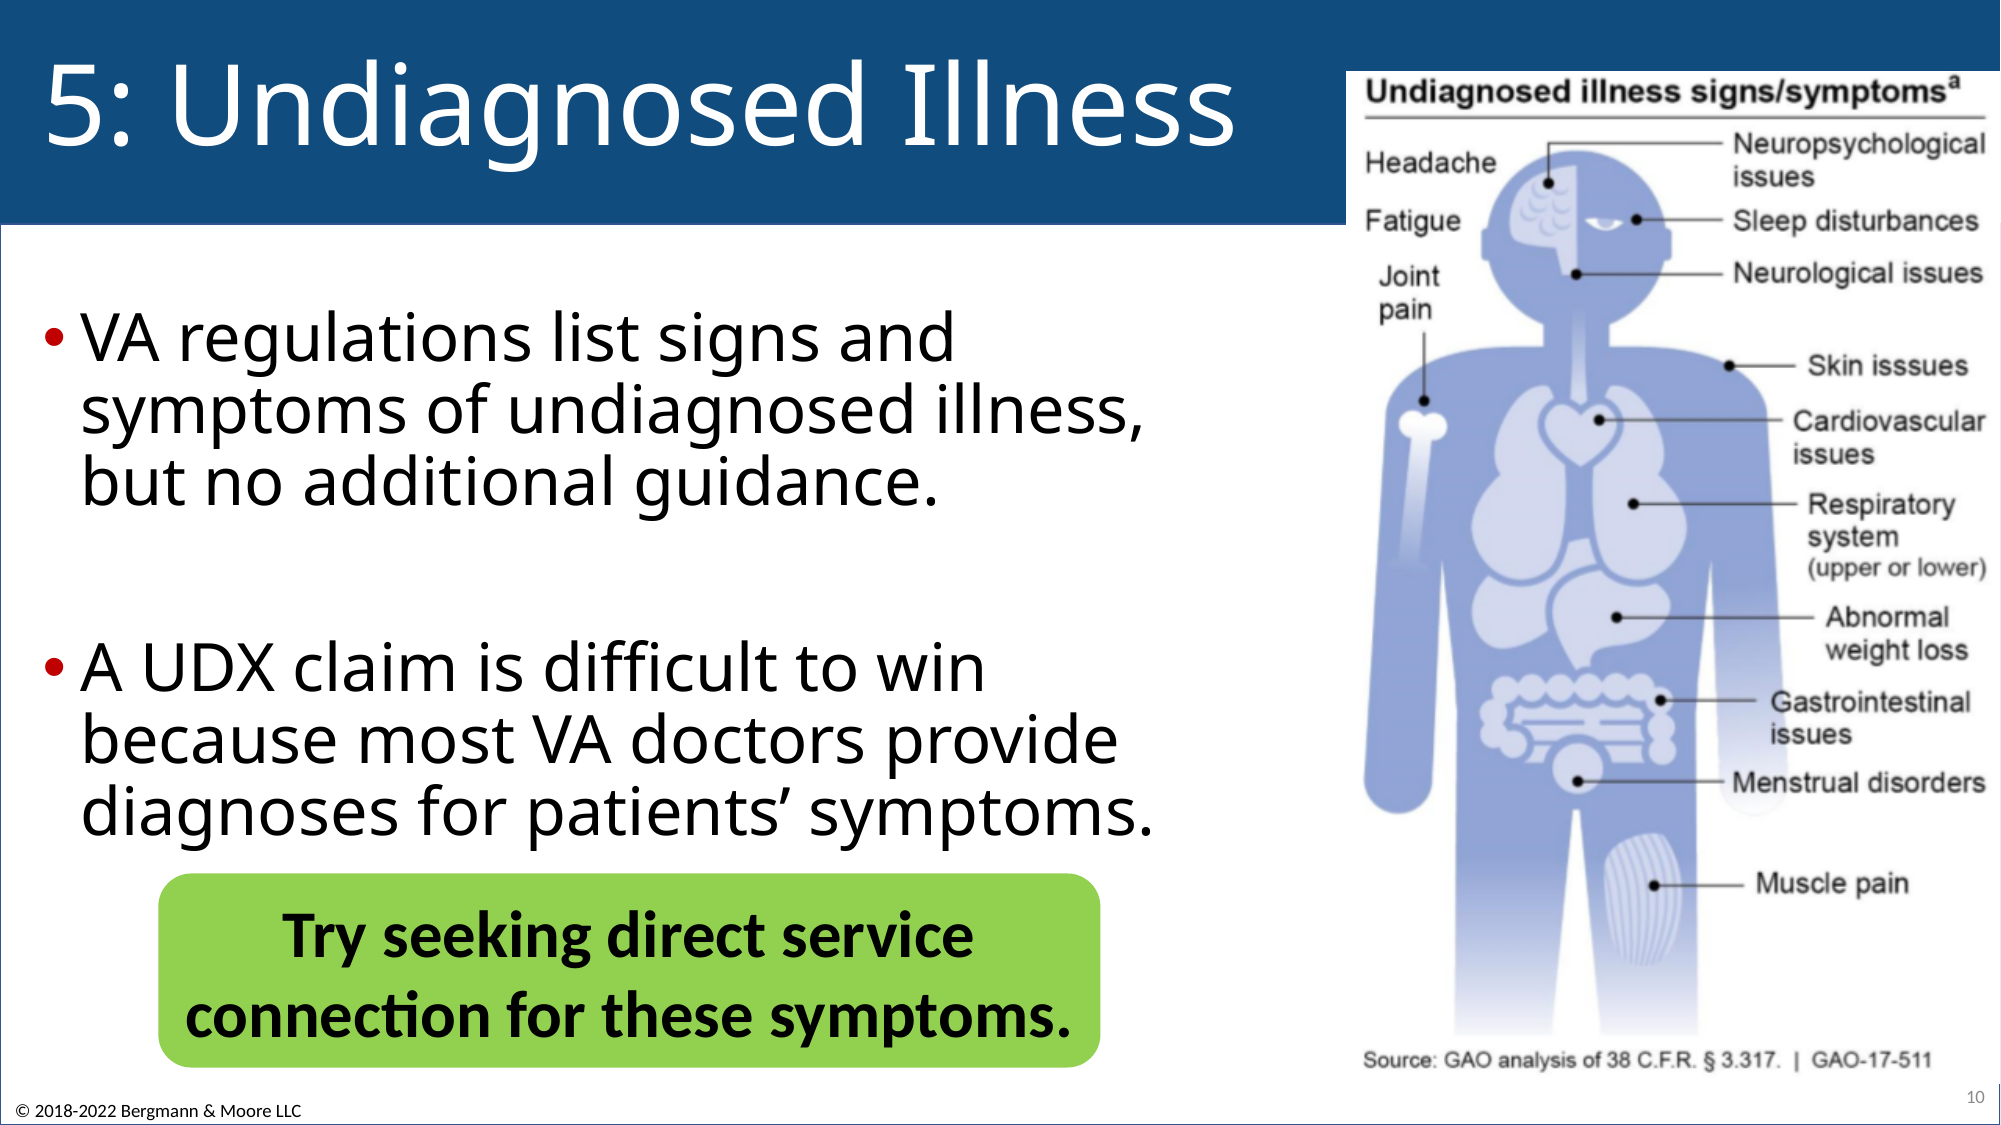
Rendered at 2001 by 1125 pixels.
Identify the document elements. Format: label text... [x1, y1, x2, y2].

title 5: Undiagnosed Illness [27, 40, 1970, 192]
text_box Try seeking direct service connection for these symptoms. [158, 873, 1101, 1068]
list VA regulations list signs and symptoms of undiagnosed illness, but no additional guidance. A UDX claim is difficult to win because most VA doctors provide diagnoses for patients’ symptoms. [27, 280, 1272, 874]
slide_number 10 [1550, 1085, 2000, 1125]
picture [1346, 71, 2000, 1085]
